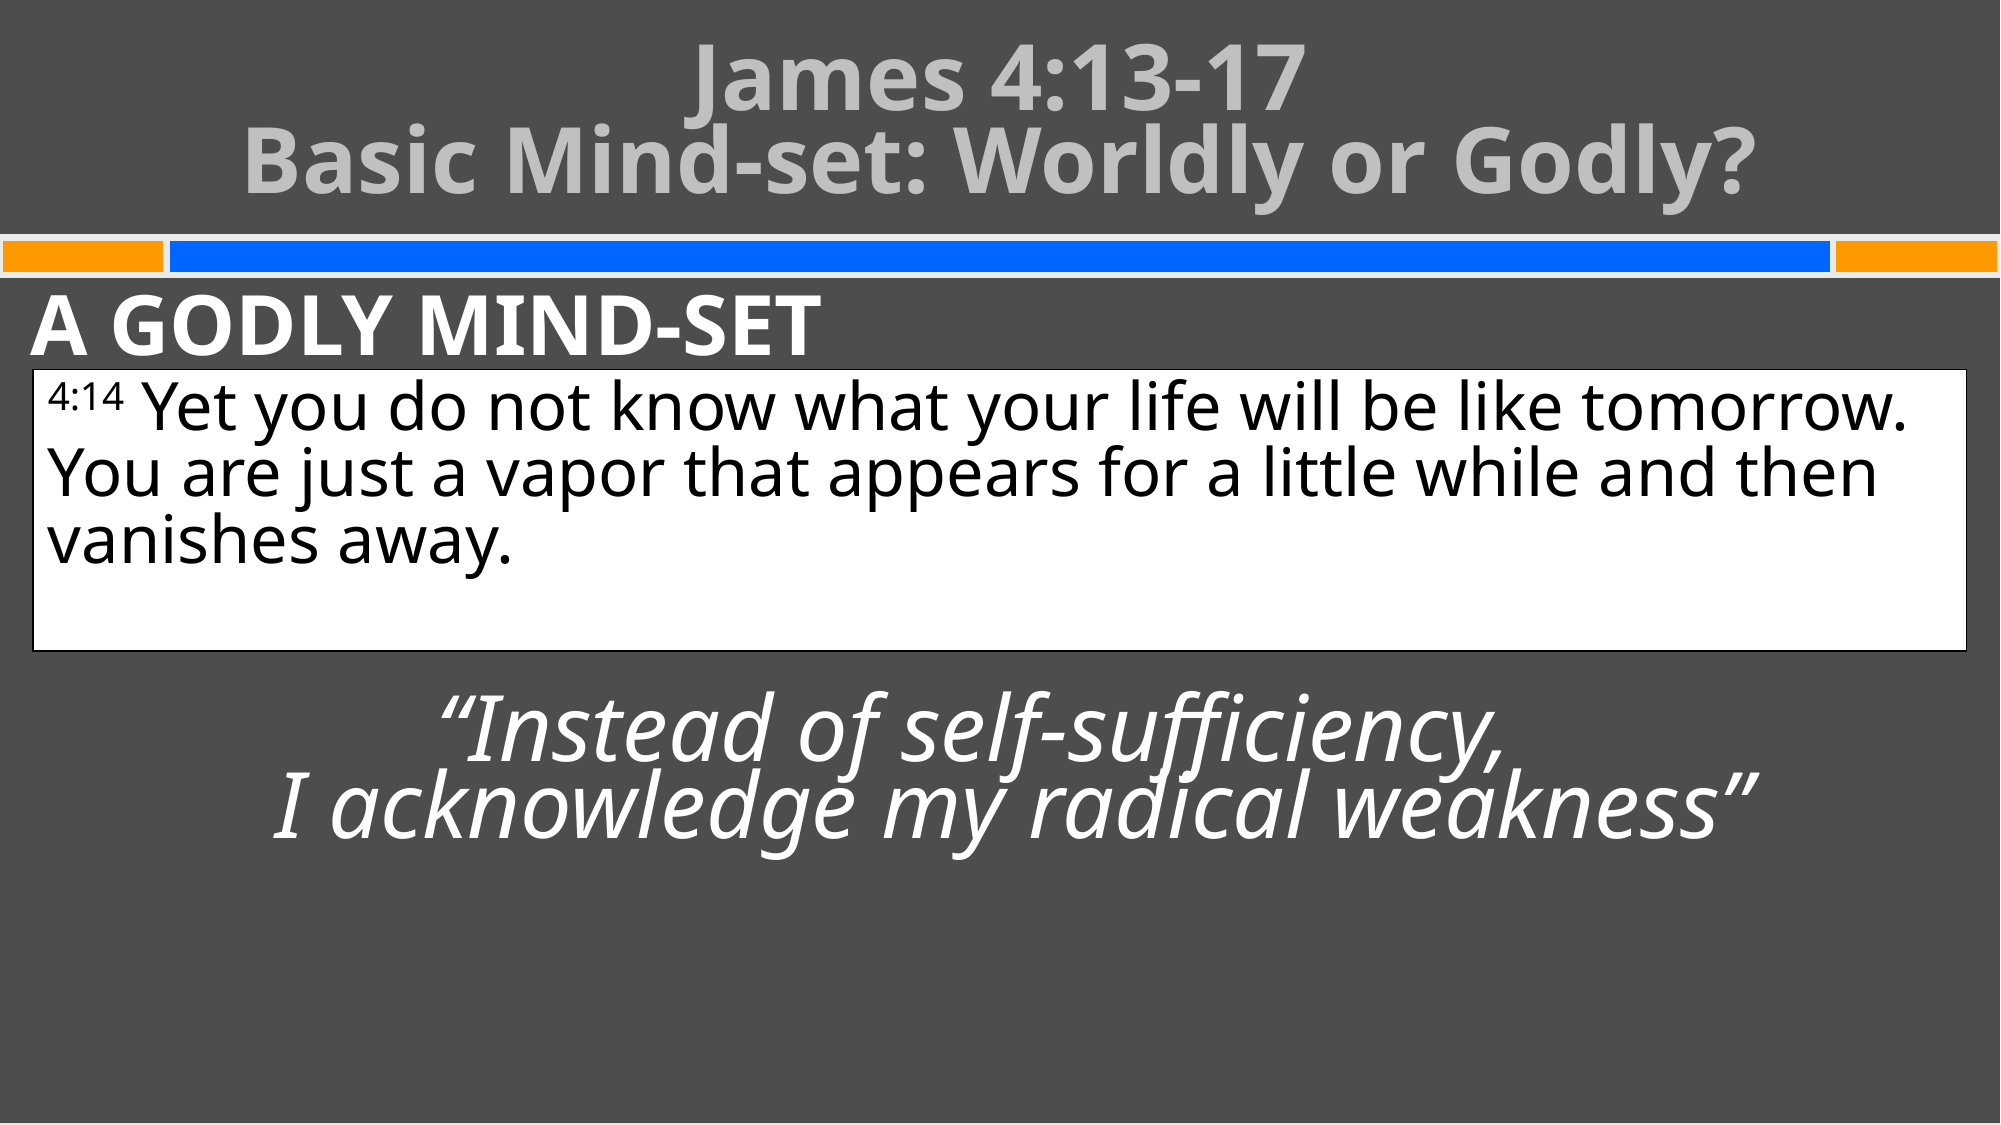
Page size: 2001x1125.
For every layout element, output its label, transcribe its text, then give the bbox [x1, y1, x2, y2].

text_box 4:14 Yet you do not know what your life will be like tomorrow. You are just a vapor that appears for a little while and then vanishes away. 15 Instead, you ought to say, “If the Lord wills, we will live and also do this or that.” [33, 369, 1967, 651]
title James 4:13-17 Basic Mind-set: Worldly or Godly? [99, 44, 1901, 213]
list A GODLY MIND-SET “Instead of self-sufficiency, I acknowledge my radical weakness” [15, 291, 1958, 1096]
